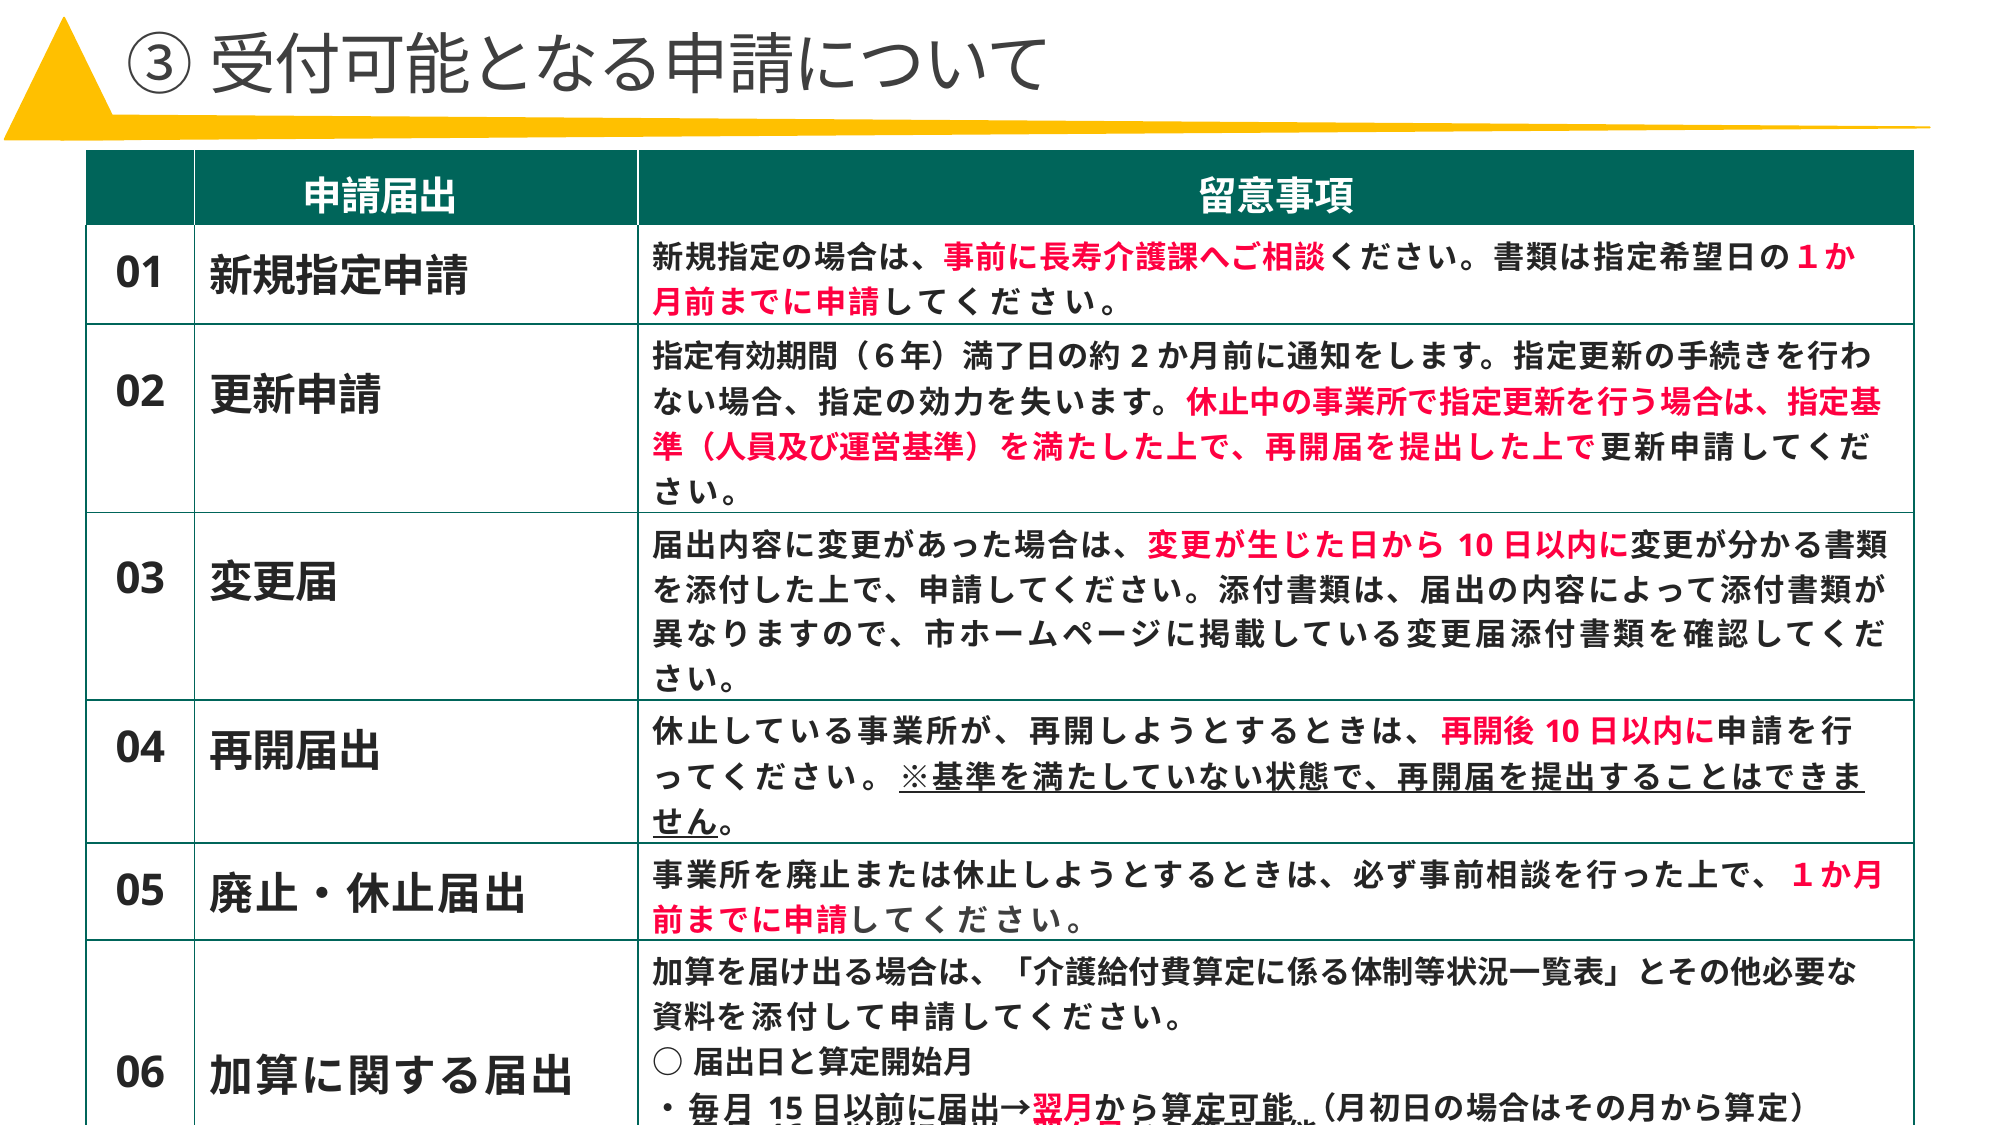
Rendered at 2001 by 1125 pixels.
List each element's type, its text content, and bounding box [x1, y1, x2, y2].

table_cell 更新申請 [195, 325, 637, 512]
table_header 申請届出 [195, 150, 637, 225]
table_cell 加算を届け出る場合は、「介護給付費算定に係る体制等状況一覧表」とその他必要な資料を添付して申請してください。 ○届出日と算定開始月 ・毎月15日以前に届出→翌月から算定可能 （月初日の場合はその月から算定） ・毎月16日以後に届出→翌々月から算定可能 〇加算の取り下げ 加算要件を満たさなくなることが明らかな場合、要件を満たさなくなった月から当該加算は算定できません。 [639, 941, 1913, 1125]
table_cell 04 [87, 701, 194, 842]
table_cell 指定有効期間（６年）満了日の約2か月前に通知をします。指定更新の手続きを行わない場合、指定の効力を失います。休止中の事業所で指定更新を行う場合は、指定基準（人員及び運営基準）を満たした上で、再開届を提出した上で更新申請してください。 [639, 325, 1913, 512]
table_cell 事業所を廃止または休止しようとするときは、必ず事前相談を行った上で、１か月前までに申請してください。 [639, 844, 1913, 939]
text_box ③受付可能となる申請について [123, 19, 1596, 102]
table_cell 休止している事業所が、再開しようとするときは、再開後10日以内に申請を行ってください。※基準を満たしていない状態で、再開届を提出することはできません。 [639, 701, 1913, 842]
table_cell 加算に関する届出 [195, 941, 637, 1125]
table_cell 06 [87, 941, 194, 1125]
table_cell 変更届 [195, 513, 637, 699]
table_cell 05 [87, 844, 194, 939]
table_header [86, 150, 194, 225]
table_cell 02 [87, 325, 194, 512]
table_header 留意事項 [639, 150, 1914, 225]
table_cell 再開届出 [195, 701, 637, 842]
table_cell 01 [87, 225, 194, 323]
table_cell 新規指定の場合は、事前に長寿介護課へご相談ください。書類は指定希望日の１か月前までに申請してください。 [639, 225, 1913, 323]
table_cell 新規指定申請 [195, 225, 637, 323]
table_cell 廃止・休止届出 [195, 844, 637, 939]
table_cell 03 [87, 513, 194, 699]
table_cell 届出内容に変更があった場合は、変更が生じた日から10日以内に変更が分かる書類を添付した上で、申請してください。添付書類は、届出の内容によって添付書類が異なりますので、市ホームページに掲載している変更届添付書類を確認してください。 [639, 513, 1913, 699]
